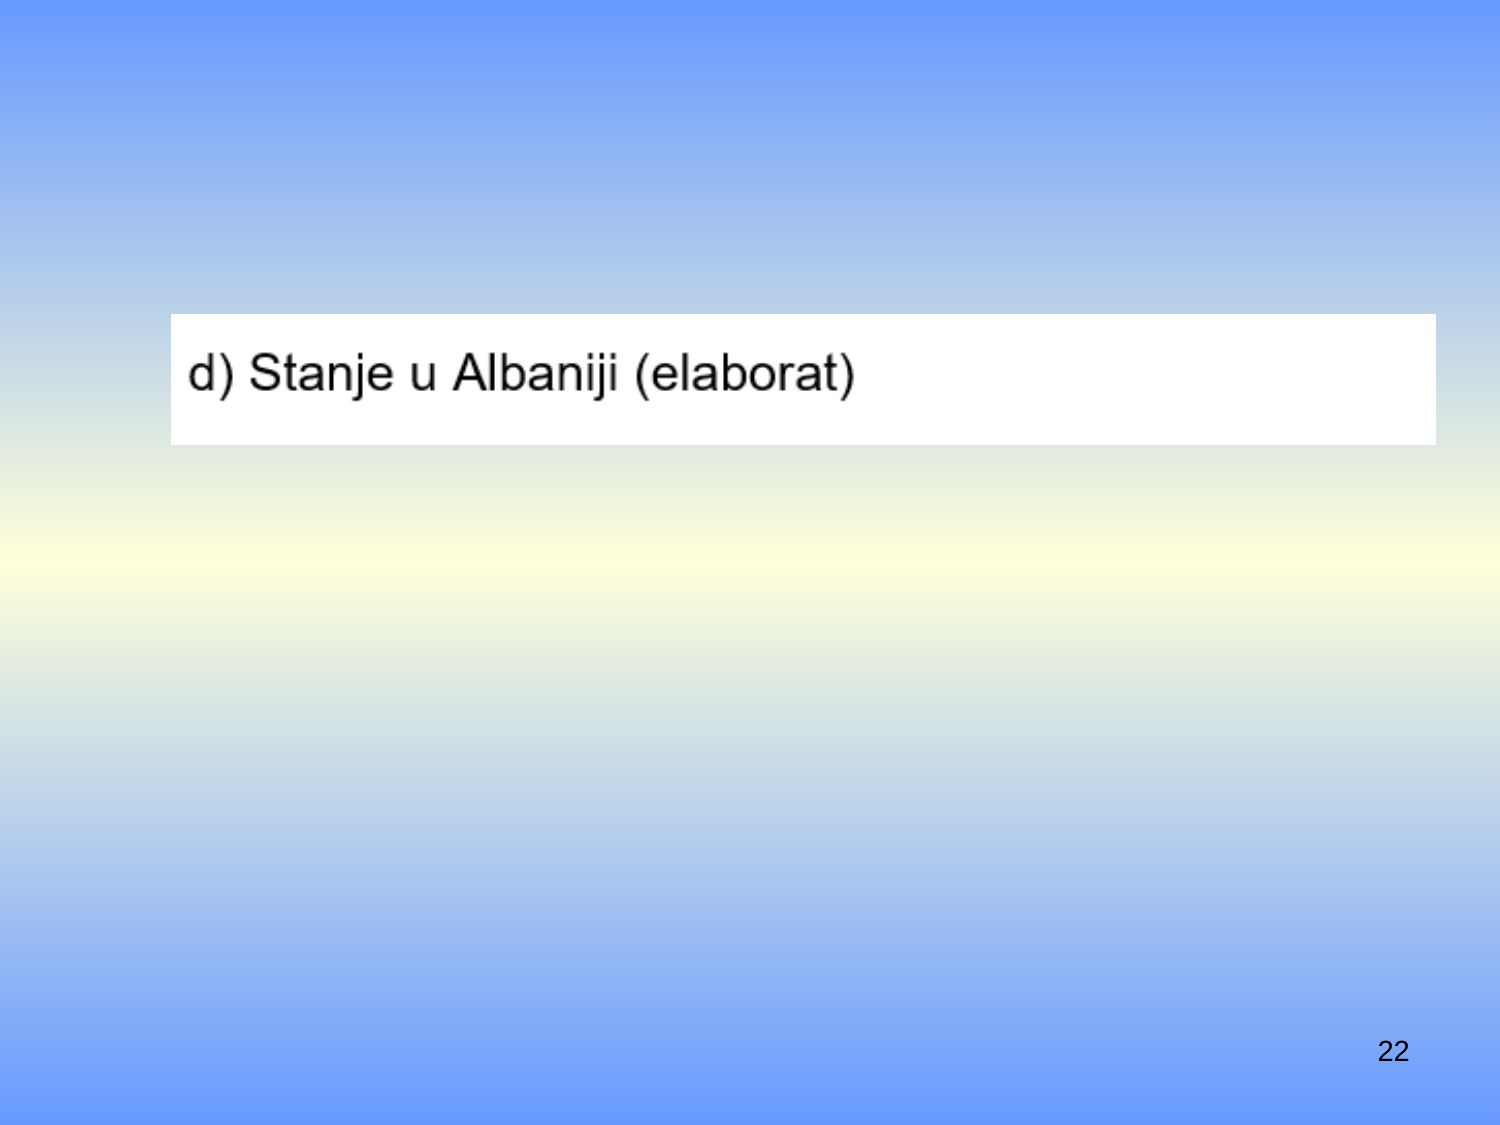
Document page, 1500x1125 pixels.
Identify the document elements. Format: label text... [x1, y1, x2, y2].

slide_number 22 [1074, 1024, 1425, 1103]
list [170, 314, 1436, 445]
